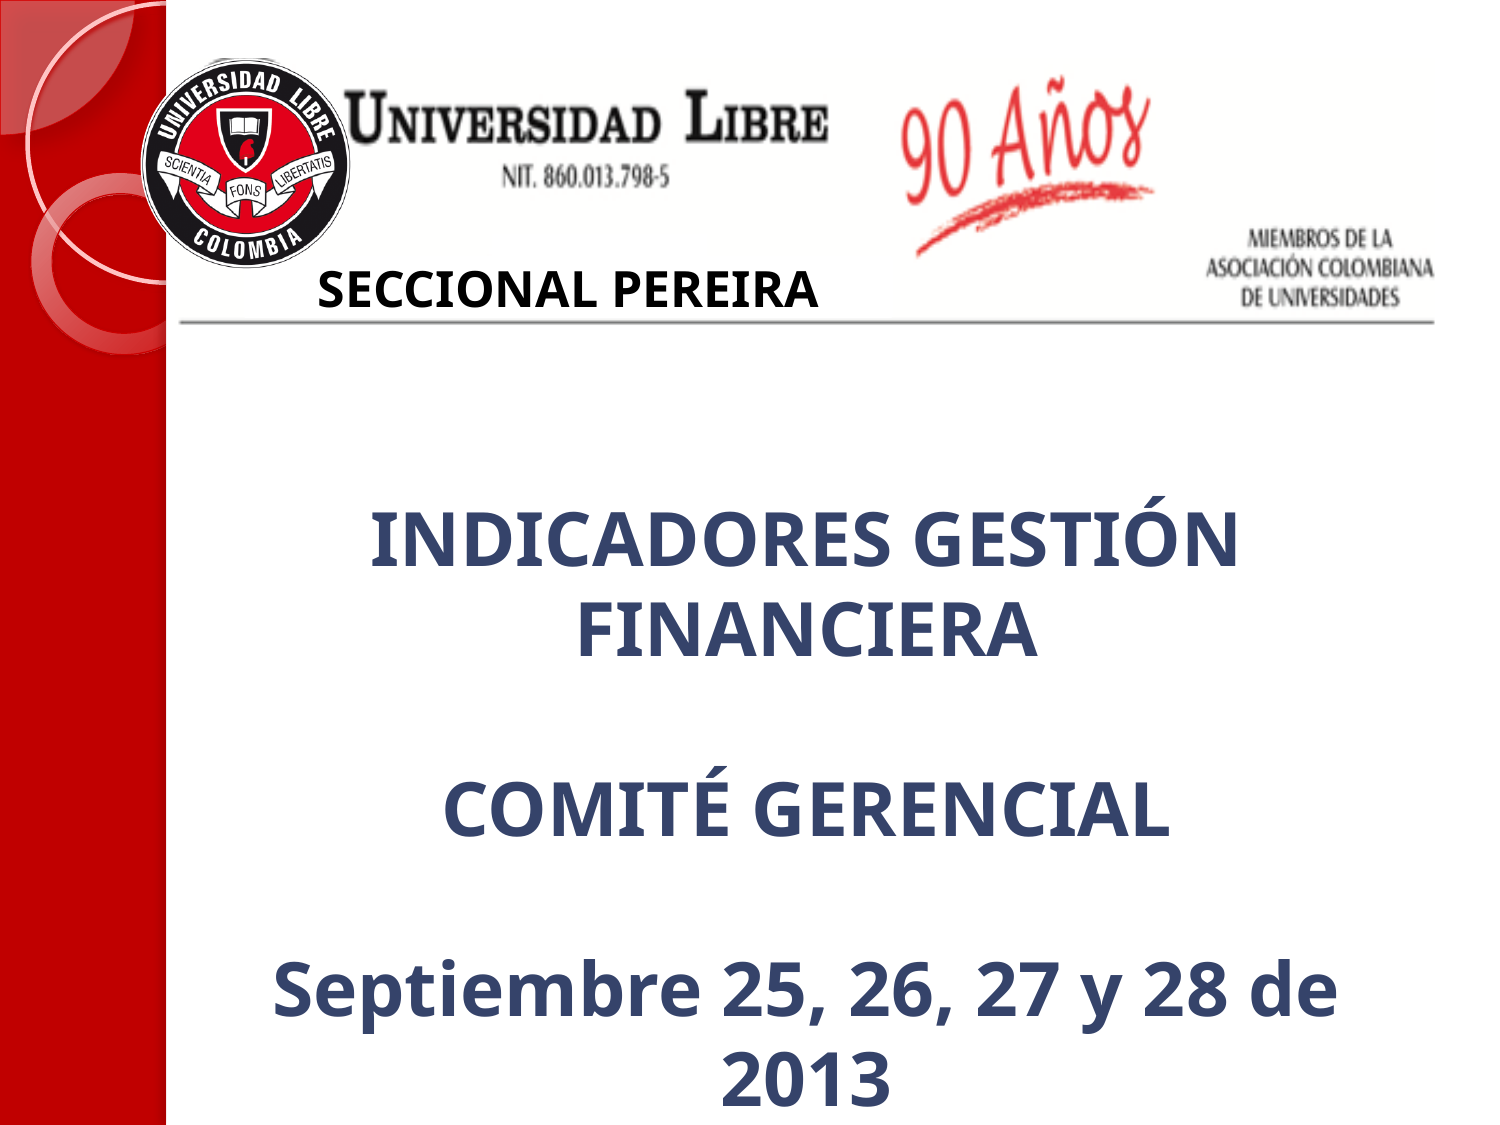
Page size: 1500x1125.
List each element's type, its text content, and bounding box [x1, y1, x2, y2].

picture [175, 58, 1465, 329]
text_box [140, 86, 175, 242]
text_box INDICADORES GESTIÓN FINANCIERA COMITÉ GERENCIAL Septiembre 25, 26, 27 y 28 de 2013 [183, 484, 1431, 1125]
